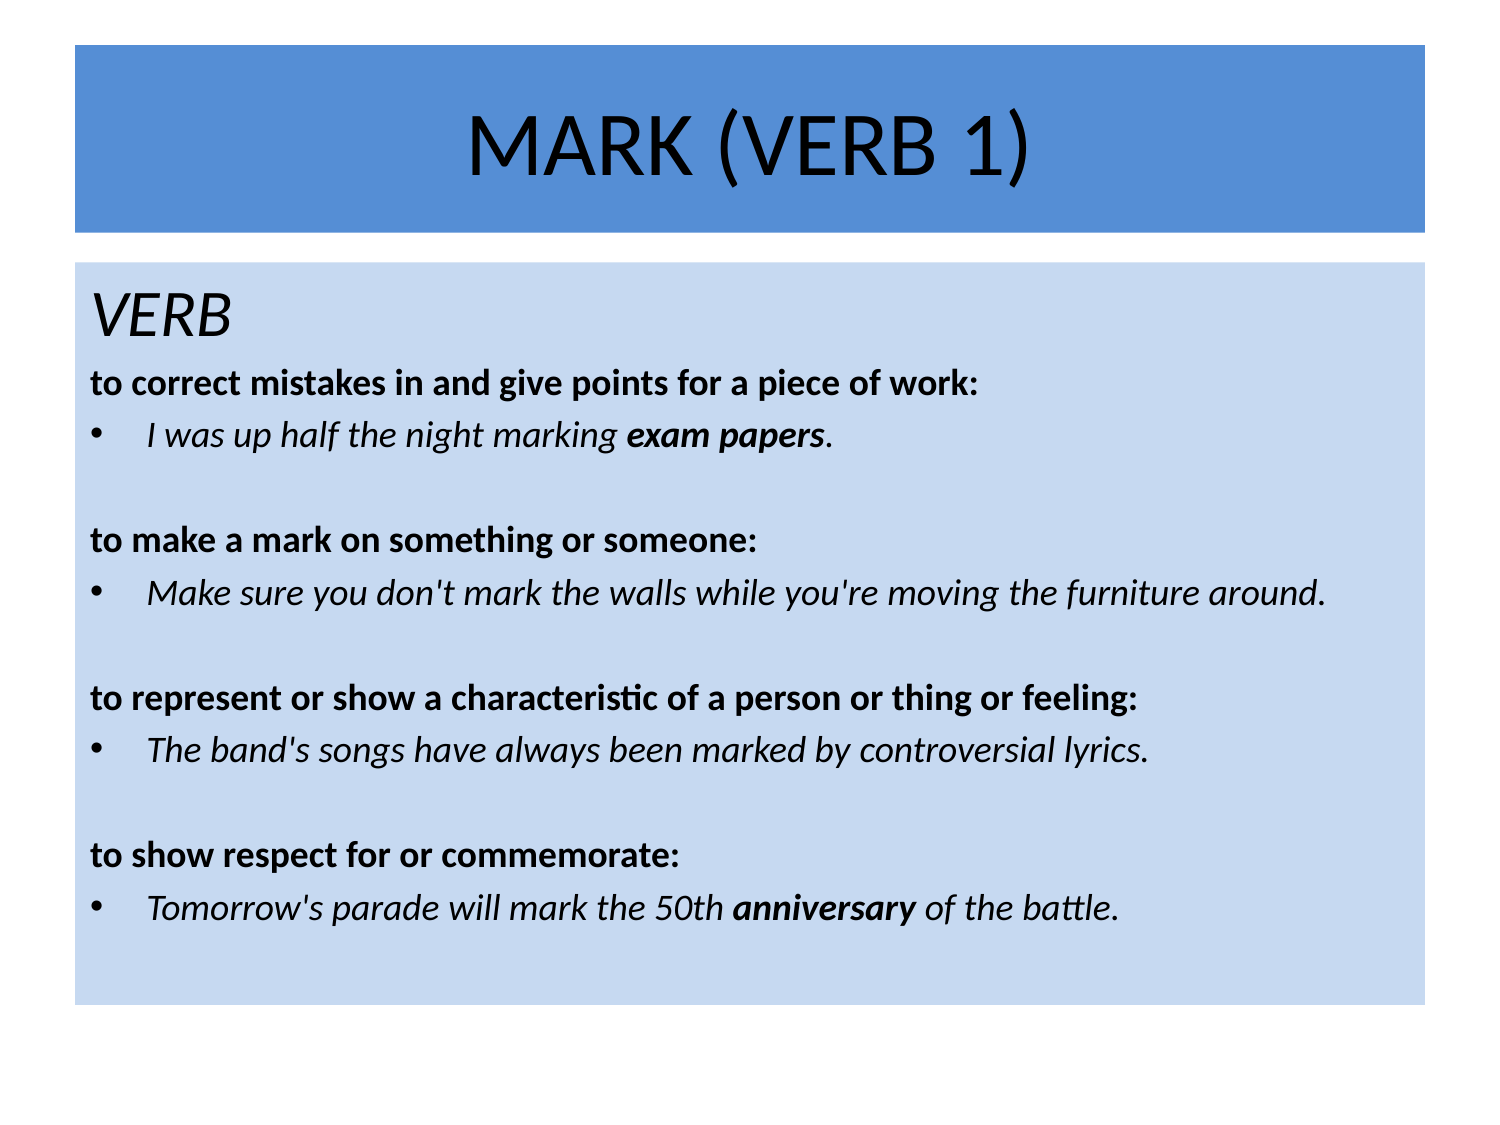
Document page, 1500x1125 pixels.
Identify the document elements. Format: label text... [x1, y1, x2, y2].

list VERB to correct mistakes in and give points for a piece of work: I was up half the night marking exam papers. to make a mark on something or someone: Make sure you don't mark the walls while you're moving the furniture around. to represent or show a characteristic of a person or thing or feeling: The band's songs have always been marked by controversial lyrics. to show respect for or commemorate: Tomorrow's parade will mark the 50th anniversary of the battle. [75, 262, 1425, 1005]
title MARK (VERB 1) [75, 45, 1425, 233]
